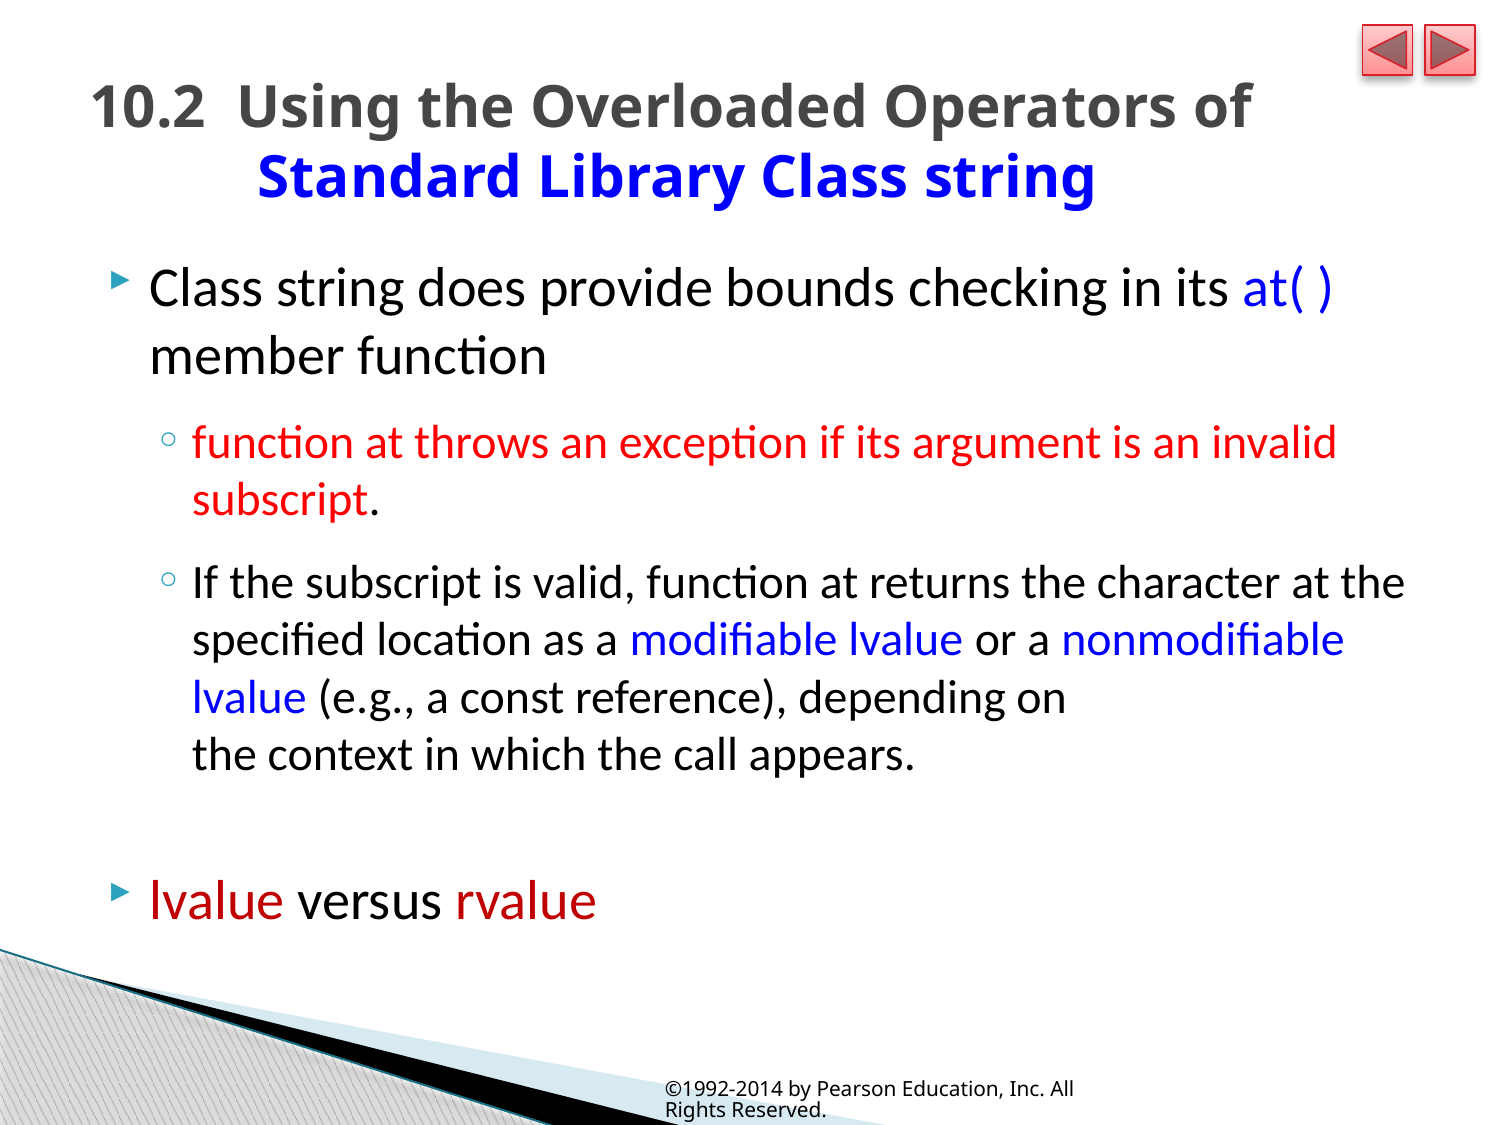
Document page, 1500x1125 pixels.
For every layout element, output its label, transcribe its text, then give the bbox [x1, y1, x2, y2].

footer ©1992-2014 by Pearson Education, Inc. All Rights Reserved. [650, 1051, 1105, 1112]
list Class string does provide bounds checking in its at( ) member function function at throws an exception if its argument is an invalid subscript. If the subscript is valid, function at returns the character at the specified location as a modifiable lvalue or a nonmodifiable lvalue (e.g., a const reference), depending on the context in which the call appears. lvalue versus rvalue [75, 242, 1425, 986]
title 10.2 Using the Overloaded Operators of Standard Library Class string [75, 45, 1425, 233]
